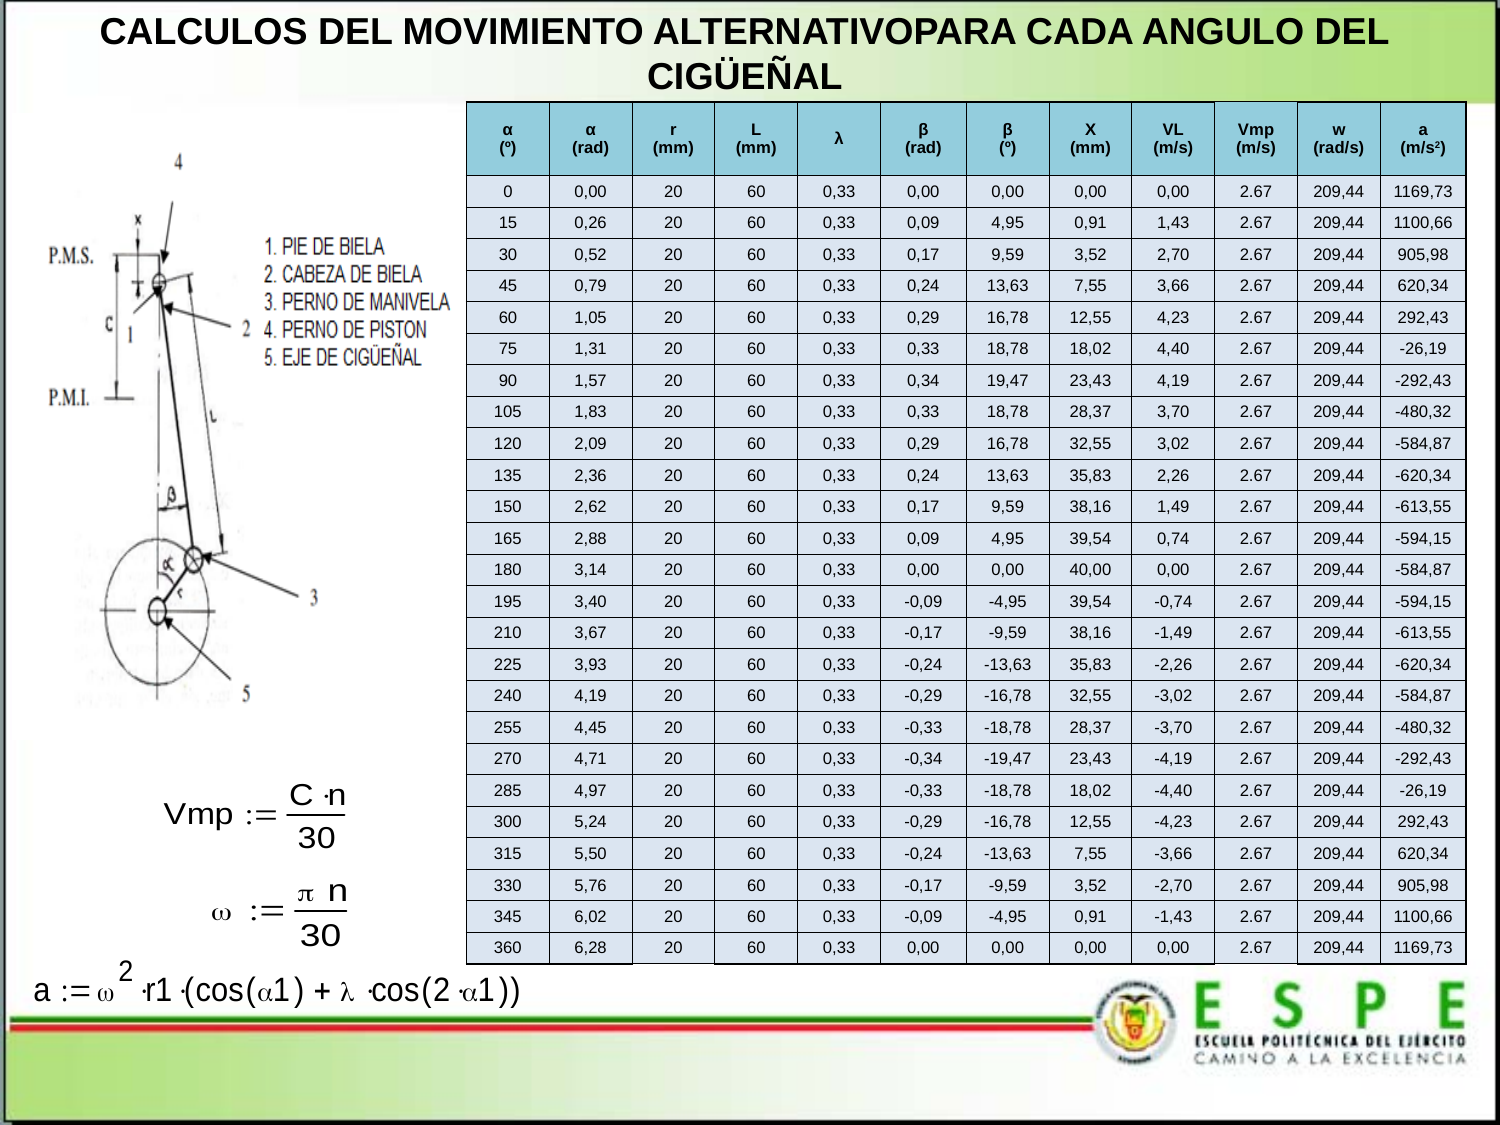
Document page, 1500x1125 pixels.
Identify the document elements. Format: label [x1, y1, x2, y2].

text_box [206, 869, 361, 949]
text_box [158, 774, 350, 857]
picture [0, 0, 1500, 1125]
text_box [28, 951, 521, 1010]
